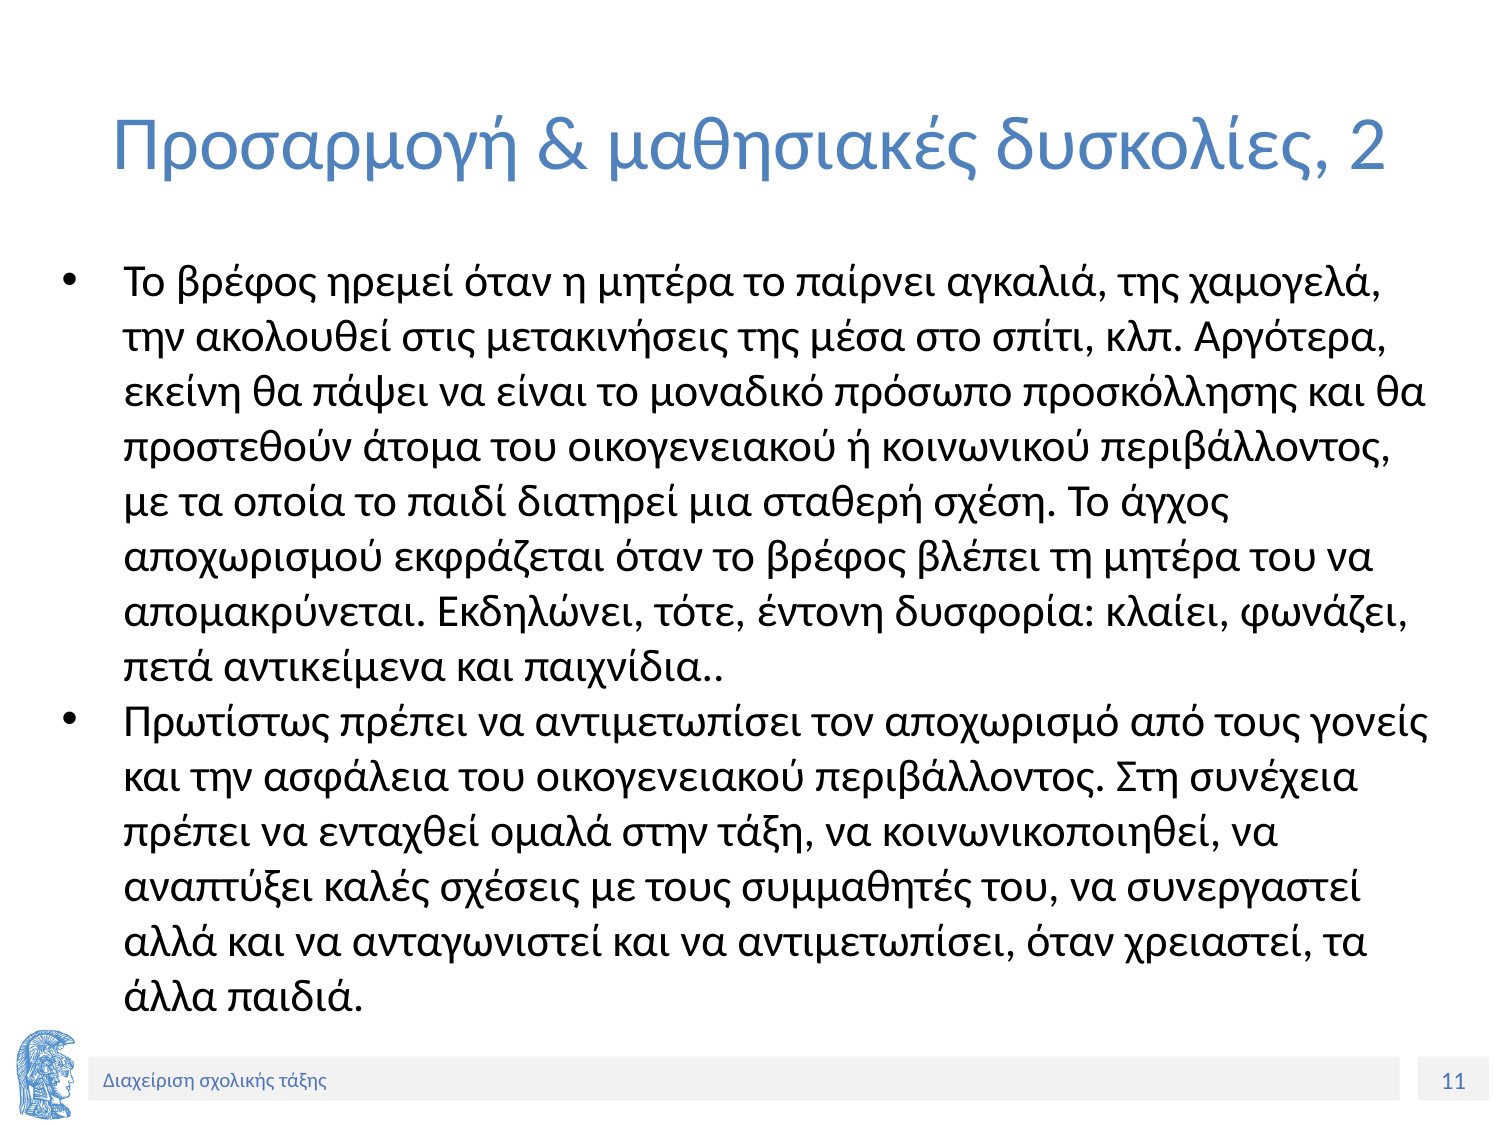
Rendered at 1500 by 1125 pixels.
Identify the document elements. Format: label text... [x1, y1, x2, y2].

title Προσαρμογή & μαθησιακές δυσκολίες, 2 [75, 45, 1425, 233]
picture [9, 1026, 81, 1120]
text_box Το βρέφος ηρεμεί όταν η μητέρα το παίρνει αγκαλιά, της χαμογελά, την ακολουθεί στις μετακινήσεις της μέσα στο σπίτι, κλπ. Αργότερα, εκείνη θα πάψει να είναι το μοναδικό πρόσωπο προσκόλλησης και θα προστεθούν άτομα του οικογενειακού ή κοινωνικού περιβάλλοντος, με τα οποία το παιδί διατηρεί μια σταθερή σχέση. Το άγχος αποχωρισμού εκφράζεται όταν το βρέφος βλέπει τη μητέρα του να απομακρύνεται. Εκδηλώνει, τότε, έντονη δυσφορία: κλαίει, φωνάζει, πετά αντικείμενα και παιχνίδια.. Πρωτίστως πρέπει να αντιμετωπίσει τον αποχωρισμό από τους γονείς και την ασφάλεια του οικογενειακού περιβάλλοντος. Στη συνέχεια πρέπει να ενταχθεί ομαλά στην τάξη, να κοινωνικοποιηθεί, να αναπτύξει καλές σχέσεις με τους συμμαθητές του, να συνεργαστεί αλλά και να ανταγωνιστεί και να αντιμετωπίσει, όταν χρειαστεί, τα άλλα παιδιά. [46, 243, 1454, 1028]
